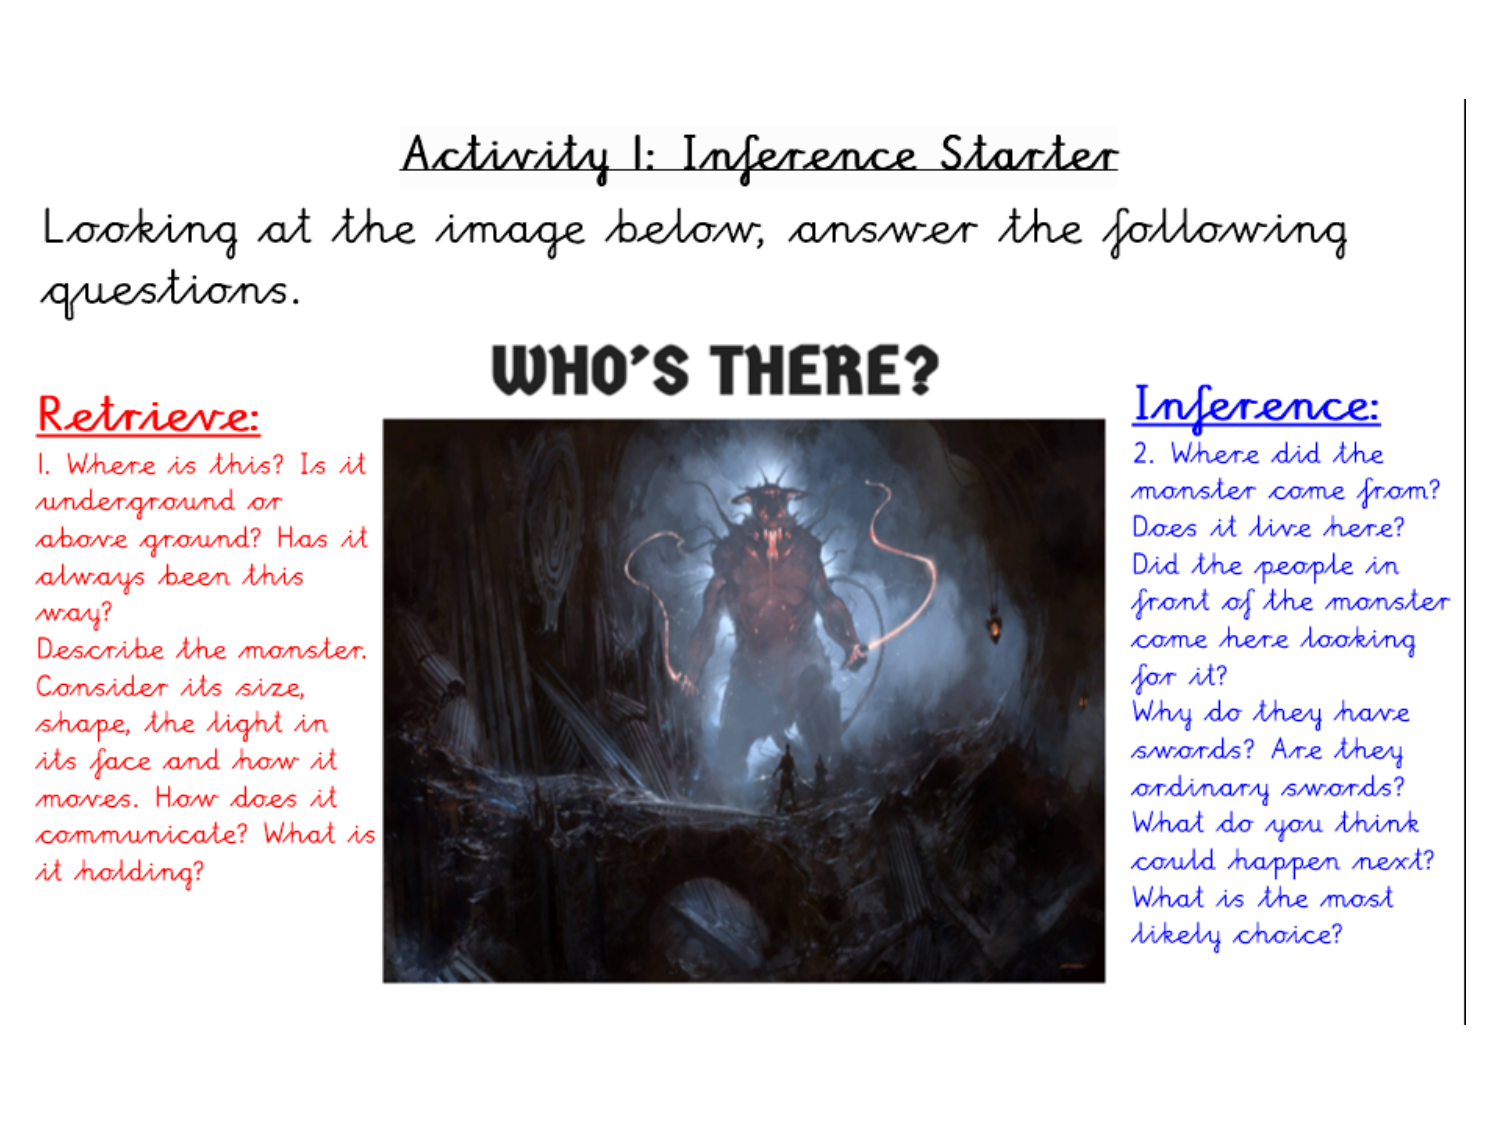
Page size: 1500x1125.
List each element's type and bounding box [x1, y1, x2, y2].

picture [34, 99, 1466, 1026]
